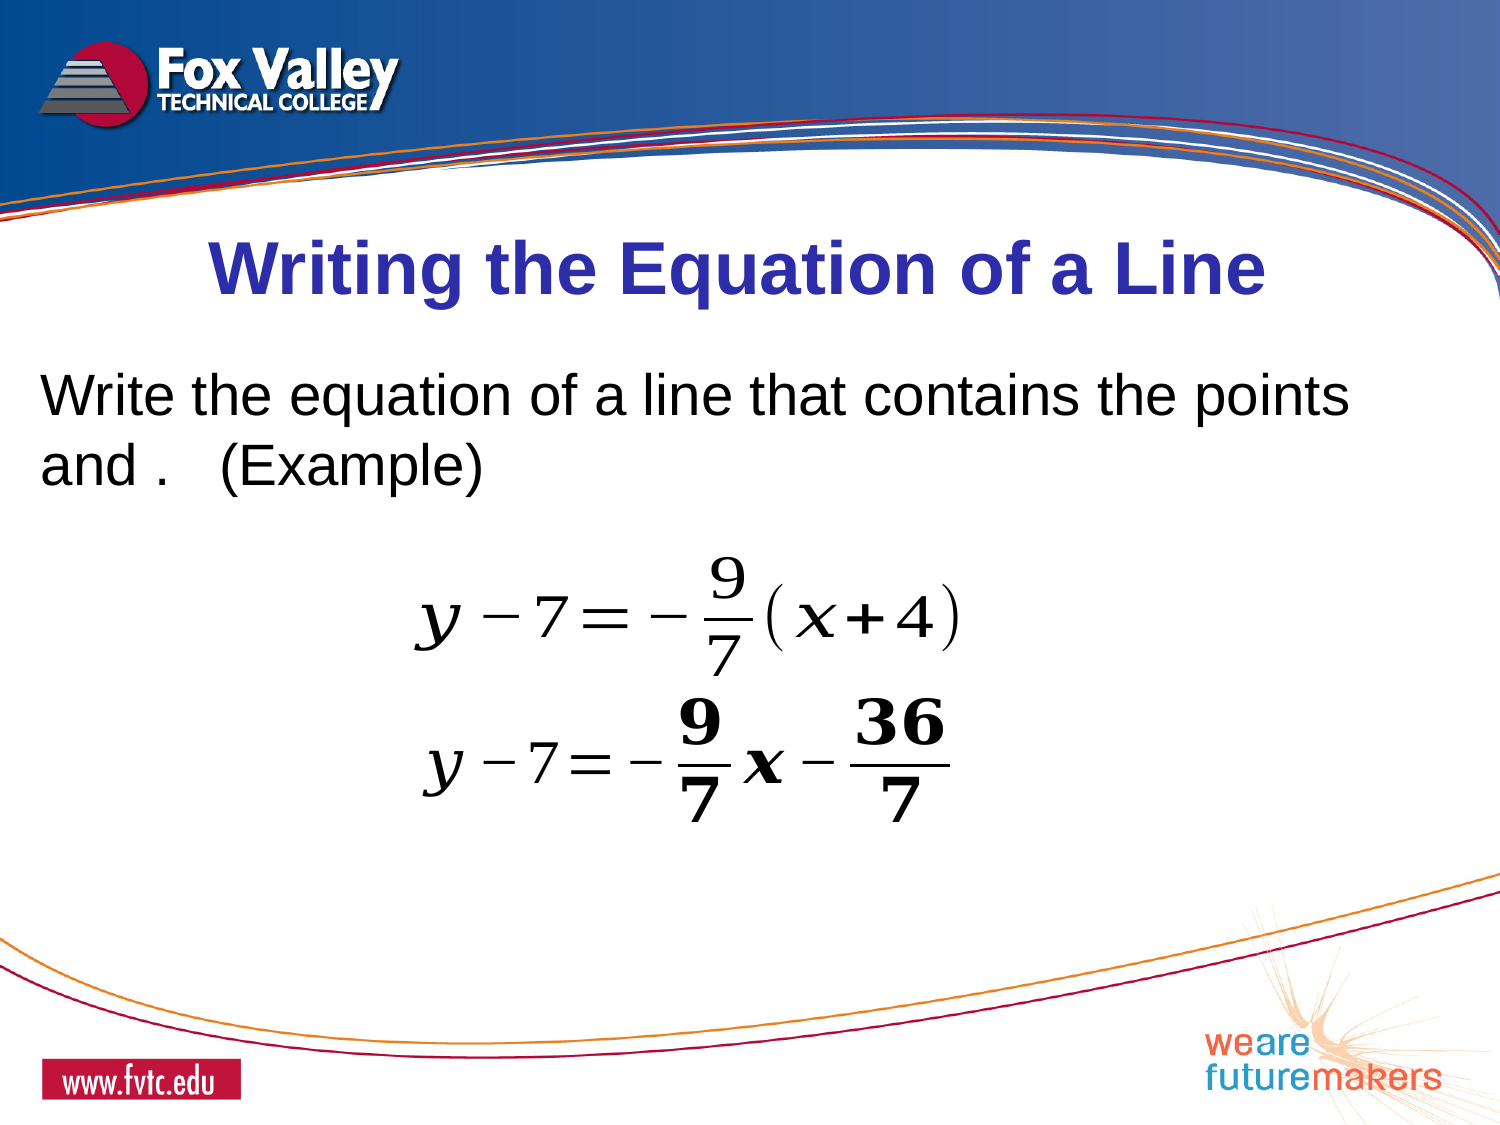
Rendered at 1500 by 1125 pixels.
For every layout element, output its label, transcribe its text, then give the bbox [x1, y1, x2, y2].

text_box Writing the Equation of a Line [193, 212, 1284, 318]
picture [0, 0, 1500, 1125]
